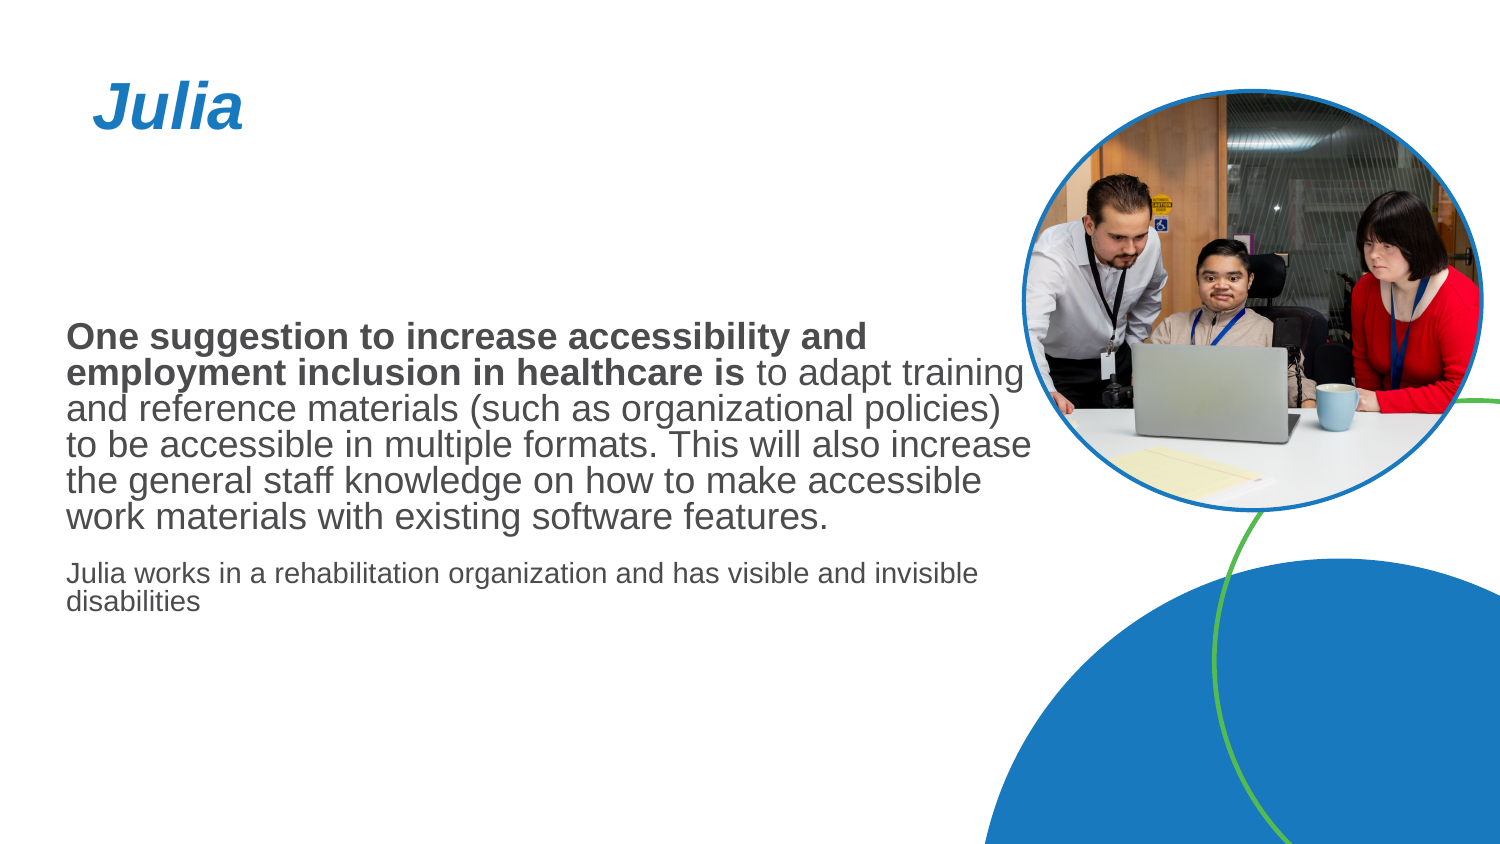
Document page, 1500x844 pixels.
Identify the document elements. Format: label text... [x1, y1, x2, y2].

list One suggestion to increase accessibility and employment inclusion in healthcare is to adapt training and reference materials (such as organizational policies) to be accessible in multiple formats. This will also increase the general staff knowledge on how to make accessible work materials with existing software features. Julia works in a rehabilitation organization and has visible and invisible disabilities [51, 225, 1050, 786]
text_box [1021, 88, 1484, 513]
title Julia [78, 26, 1372, 190]
